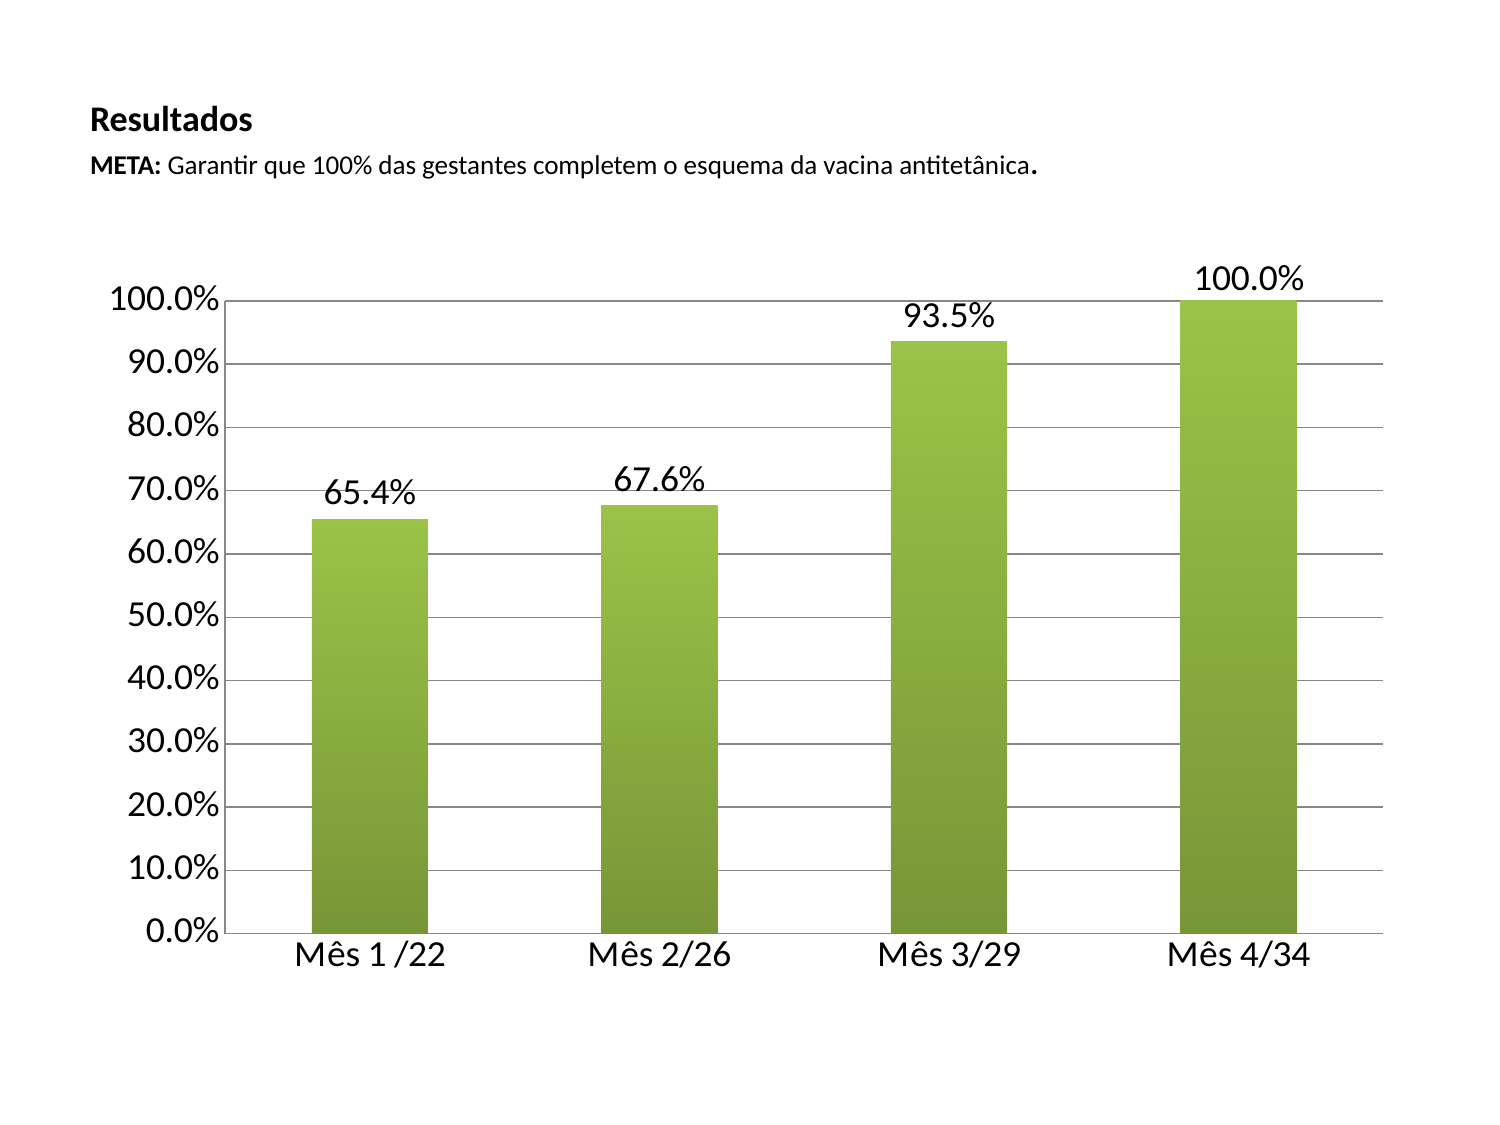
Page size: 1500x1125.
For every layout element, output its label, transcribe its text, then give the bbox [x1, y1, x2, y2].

title Resultados META: Garantir que 100% das gestantes completem o esquema da vacina antitetânica. [75, 45, 1425, 233]
chart [74, 262, 1426, 1006]
